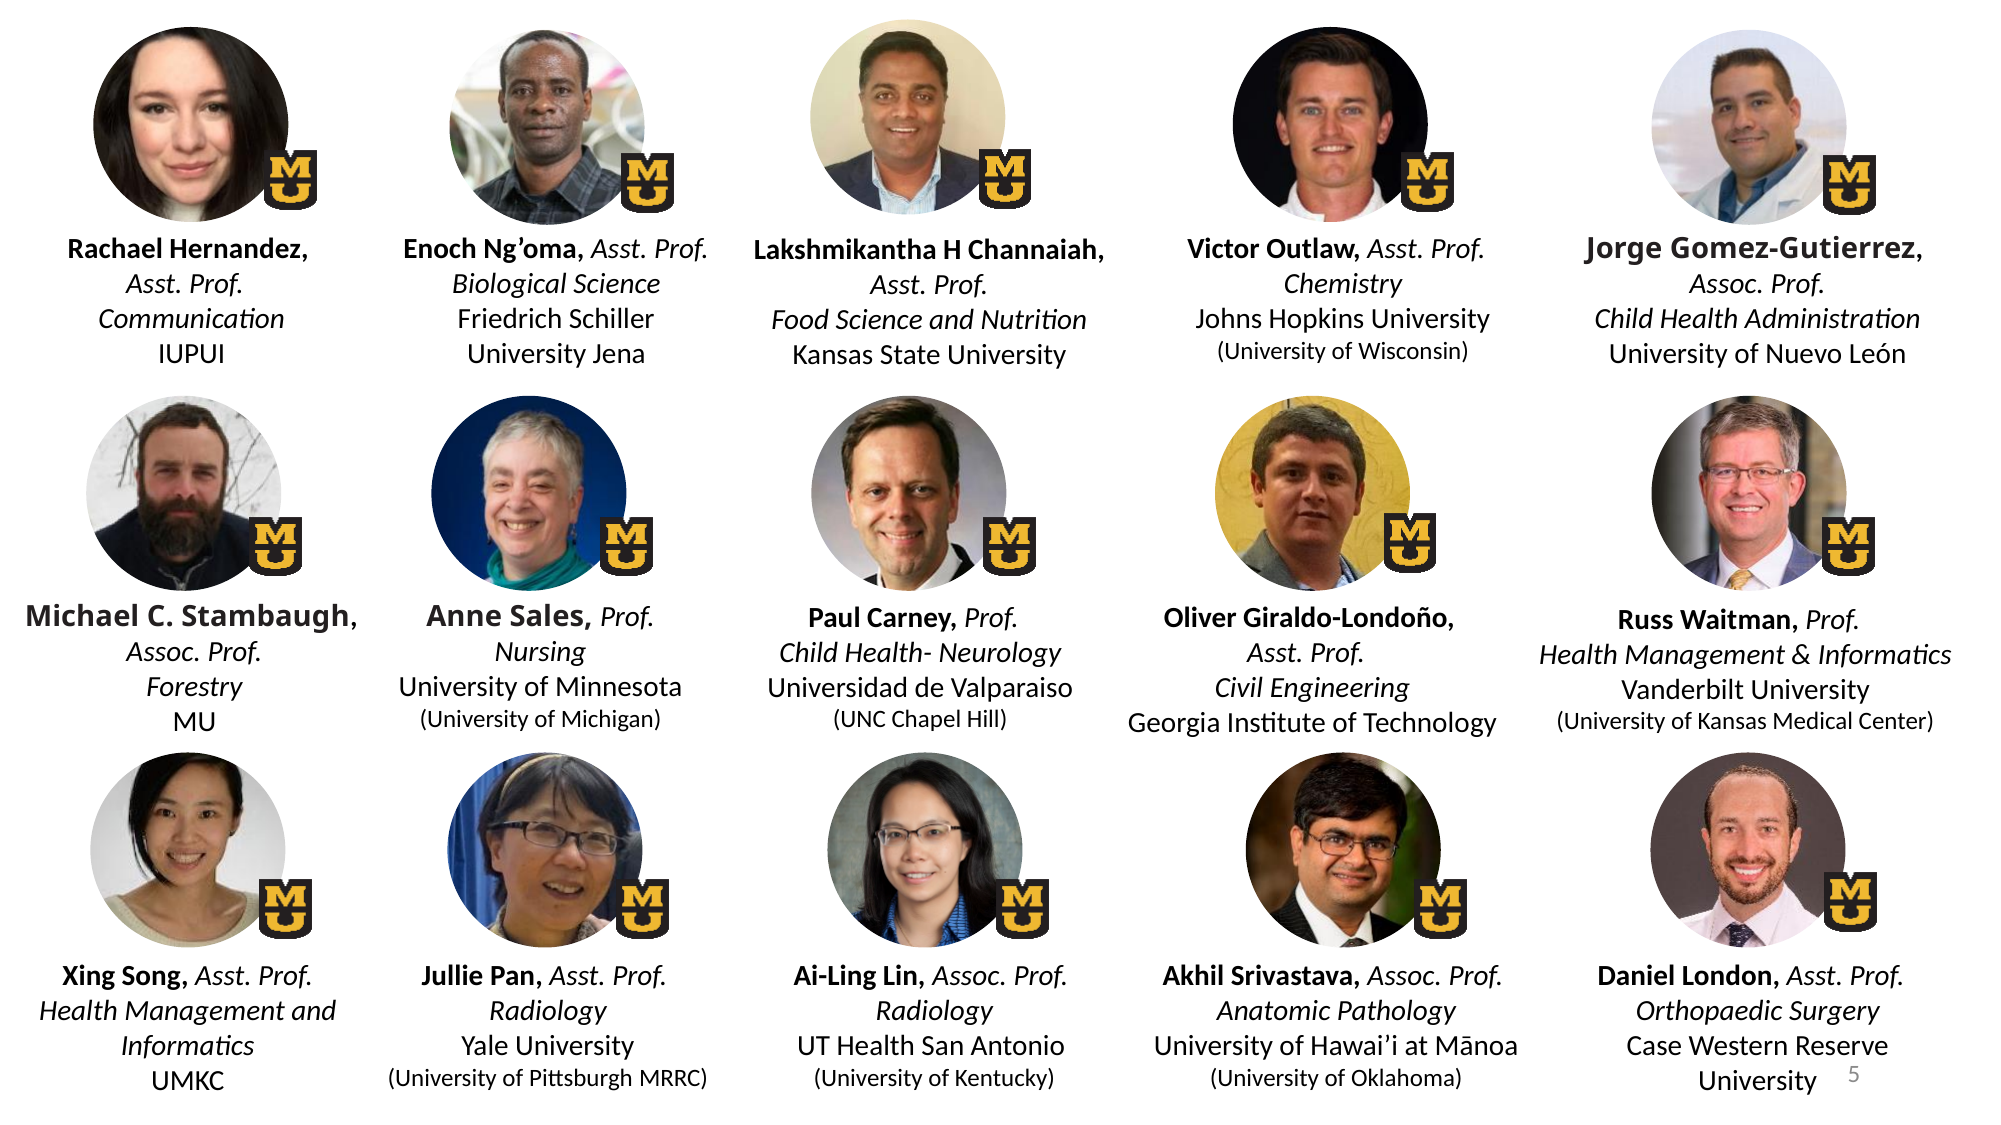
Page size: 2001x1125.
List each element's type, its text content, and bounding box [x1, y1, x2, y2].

text_box Daniel London, Asst. Prof. Orthopaedic Surgery Case Western Reserve University [1570, 949, 1946, 1104]
picture [1232, 26, 1455, 222]
text_box Rachael Hernandez, Asst. Prof. Communication IUPUI [32, 221, 351, 377]
picture [811, 395, 1037, 591]
text_box Oliver Giraldo-Londoño, Asst. Prof. Civil Engineering Georgia Institute of Technology [1108, 591, 1517, 746]
text_box Ai-Ling Lin, Assoc. Prof. Radiology UT Health San Antonio (University of Kentucky) [754, 949, 1115, 1099]
picture [86, 395, 303, 591]
picture [431, 395, 654, 591]
text_box Jullie Pan, Asst. Prof. Radiology Yale University (University of Pittsburgh MRRC) [367, 949, 728, 1099]
picture [827, 752, 1050, 948]
picture [1214, 395, 1437, 591]
text_box Michael C. Stambaugh, Assoc. Prof. Forestry MU [3, 589, 386, 745]
picture [447, 752, 670, 948]
text_box Paul Carney, Prof. Child Health- Neurology Universidad de Valparaiso (UNC Chapel Hill) [750, 590, 1090, 741]
picture [90, 752, 313, 948]
text_box Anne Sales, Prof. Nursing University of Minnesota (University of Michigan) [349, 589, 732, 740]
text_box Jorge Gomez-Gutierrez, Assoc. Prof. Child Health Administration University of Nuevo León [1566, 222, 1949, 377]
text_box Victor Outlaw, Asst. Prof. Chemistry Johns Hopkins University (University of Wisconsin) [1160, 222, 1526, 372]
picture [810, 19, 1032, 215]
text_box Lakshmikantha H Channaiah, Asst. Prof. Food Science and Nutrition Kansas State University [738, 223, 1121, 378]
picture [1651, 395, 1876, 591]
picture [1245, 752, 1468, 948]
picture [449, 29, 675, 225]
picture [1651, 29, 1877, 225]
text_box Russ Waitman, Prof. Health Management & Informatics Vanderbilt University (University of Kansas Medical Center) [1520, 592, 1971, 743]
picture [93, 26, 318, 222]
slide_number 5 [1425, 1042, 1570, 1103]
picture [1650, 752, 1878, 948]
text_box Enoch Ng’oma, Asst. Prof. Biological Science Friedrich Schiller University Jena [387, 222, 726, 377]
text_box Akhil Srivastava, Assoc. Prof. Anatomic Pathology University of Hawai’i at Mānoa (University of Oklahoma) [1122, 949, 1550, 1099]
text_box Xing Song, Asst. Prof. Health Management and Informatics UMKC [0, 949, 386, 1104]
